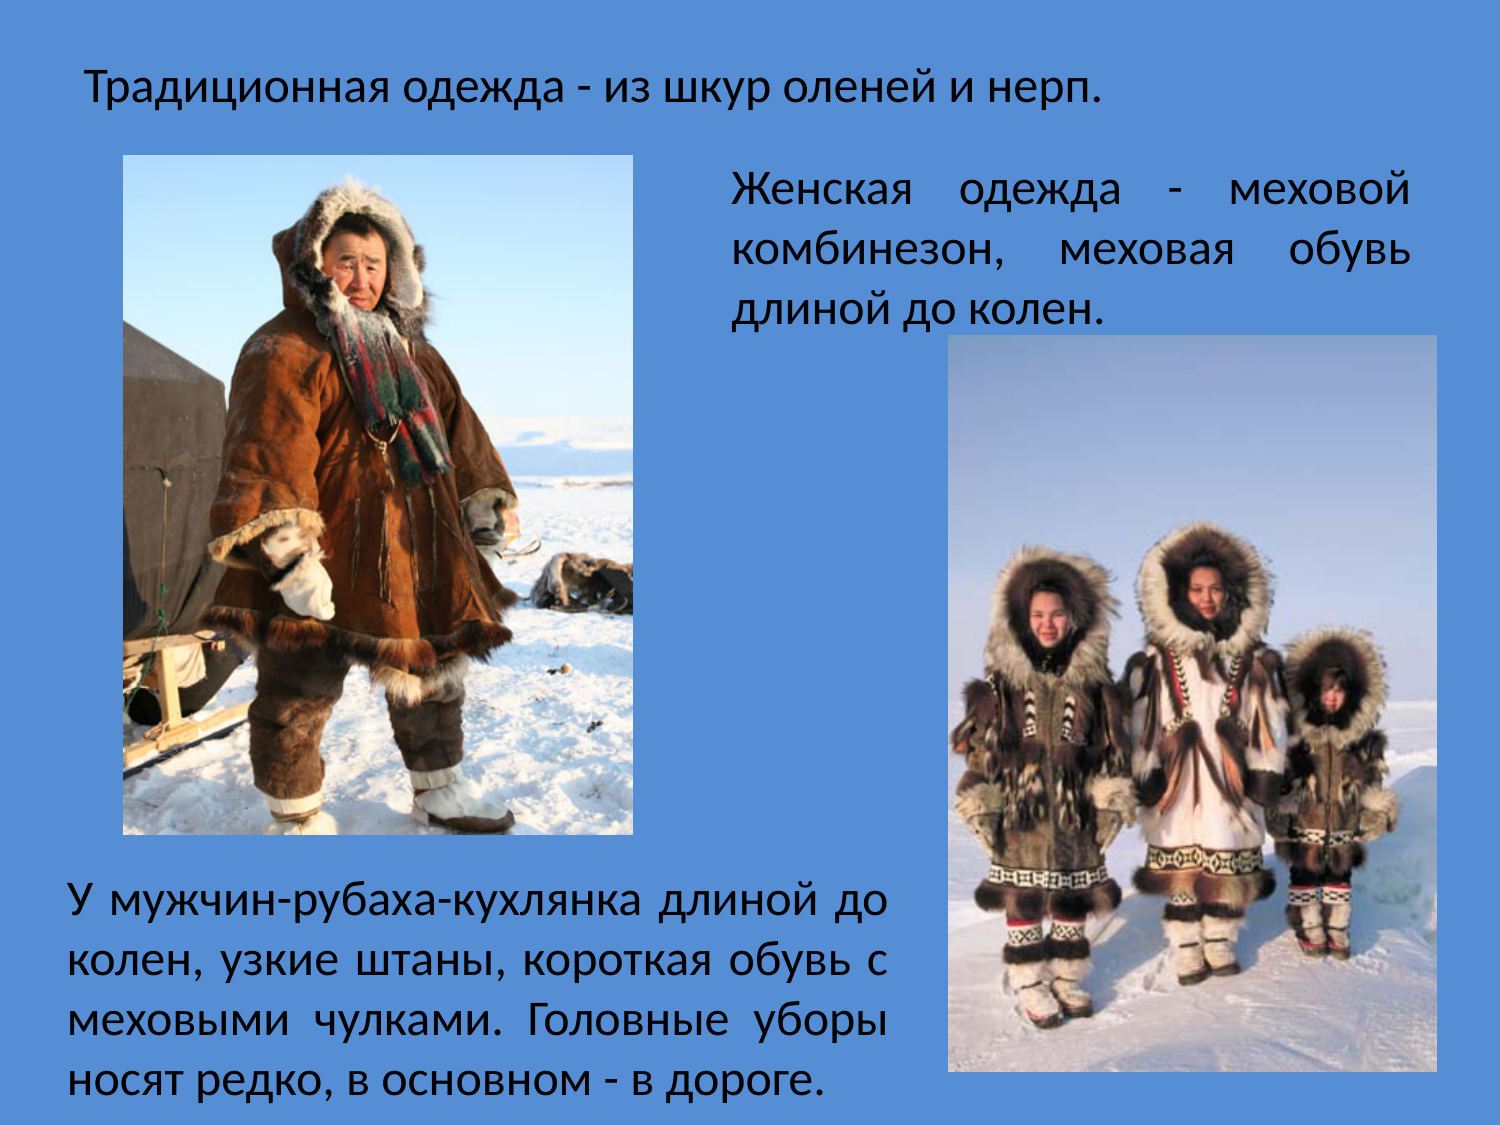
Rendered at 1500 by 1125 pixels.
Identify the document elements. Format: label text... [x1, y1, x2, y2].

text_box Женская одежда - меховой комбинезон, меховая обувь длиной до колен. [717, 144, 1425, 298]
text_box У мужчин-рубаха-кухлянка длиной до колен, узкие штаны, короткая обувь с меховыми чулками. Головные уборы носят редко, в основном - в дороге. [53, 855, 903, 1078]
text_box Традиционная одежда - из шкур оленей и нерп. [70, 42, 1227, 103]
picture [122, 155, 633, 835]
picture [947, 335, 1437, 1072]
